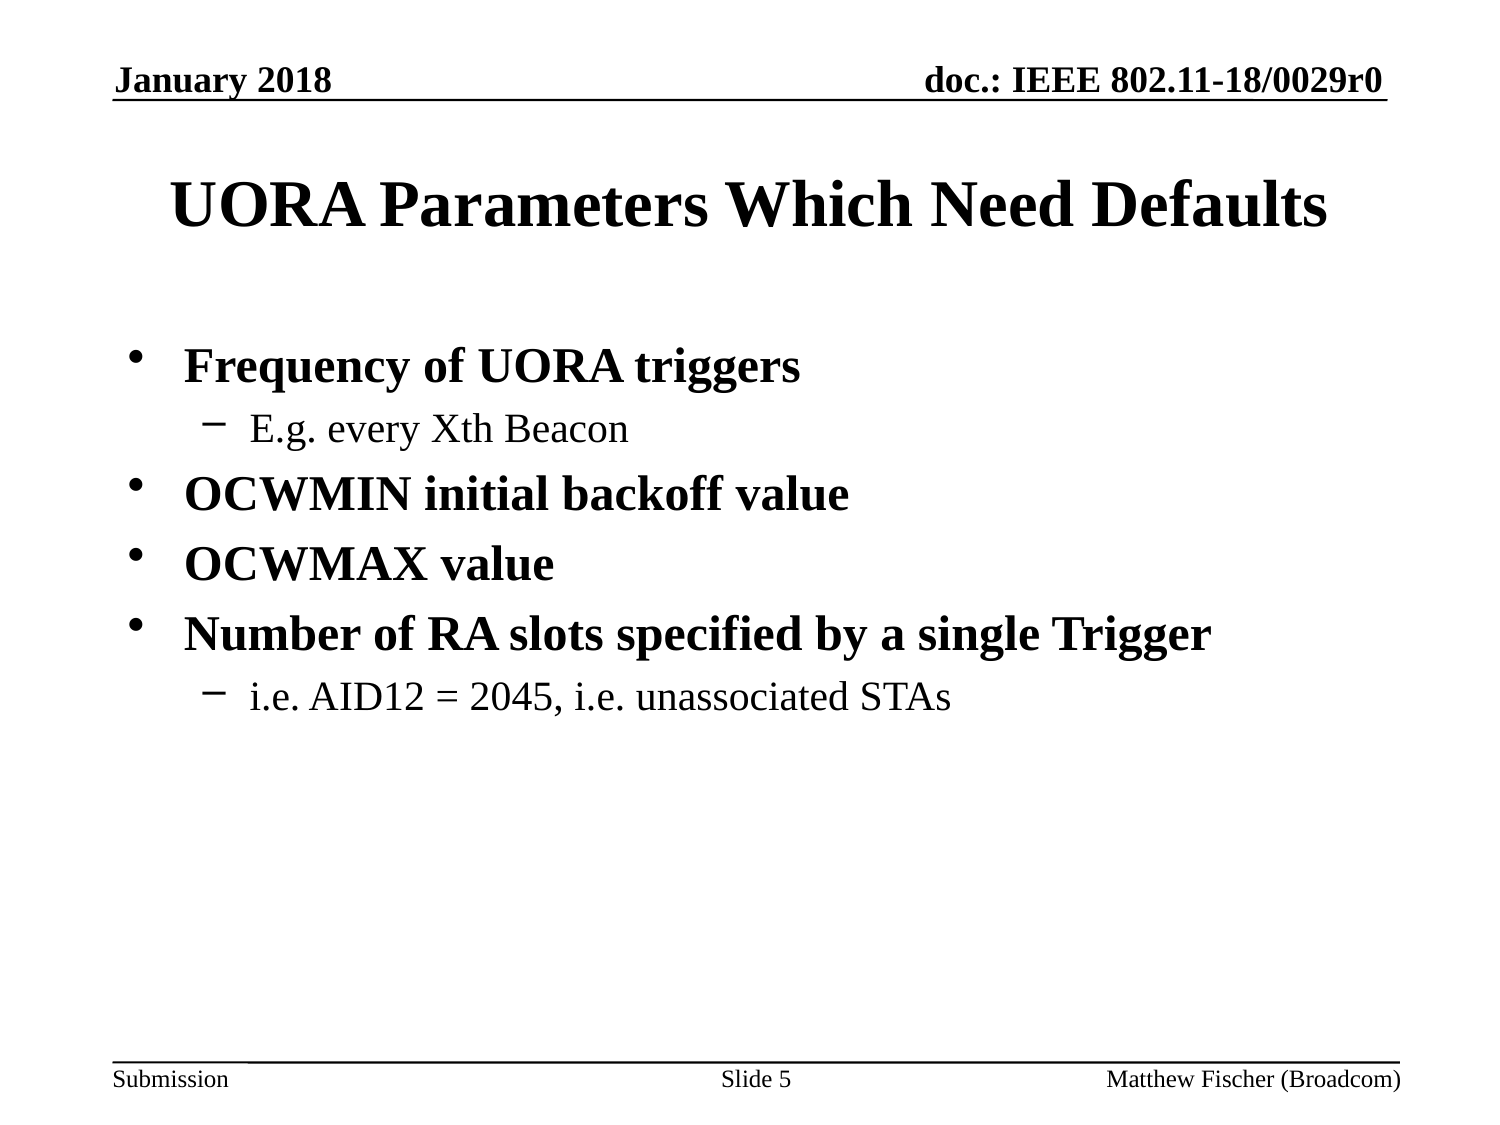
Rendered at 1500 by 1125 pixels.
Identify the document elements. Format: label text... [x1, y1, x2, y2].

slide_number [114, 54, 335, 101]
slide_number Slide 5 [712, 1061, 800, 1093]
footer Matthew Fischer (Broadcom) [1102, 1061, 1402, 1093]
title UORA Parameters Which Need Defaults [112, 112, 1388, 288]
list Frequency of UORA triggers E.g. every Xth Beacon OCWMIN initial backoff value OCWMAX value Number of RA slots specified by a single Trigger i.e. AID12 = 2045, i.e. unassociated STAs [112, 324, 1388, 1001]
